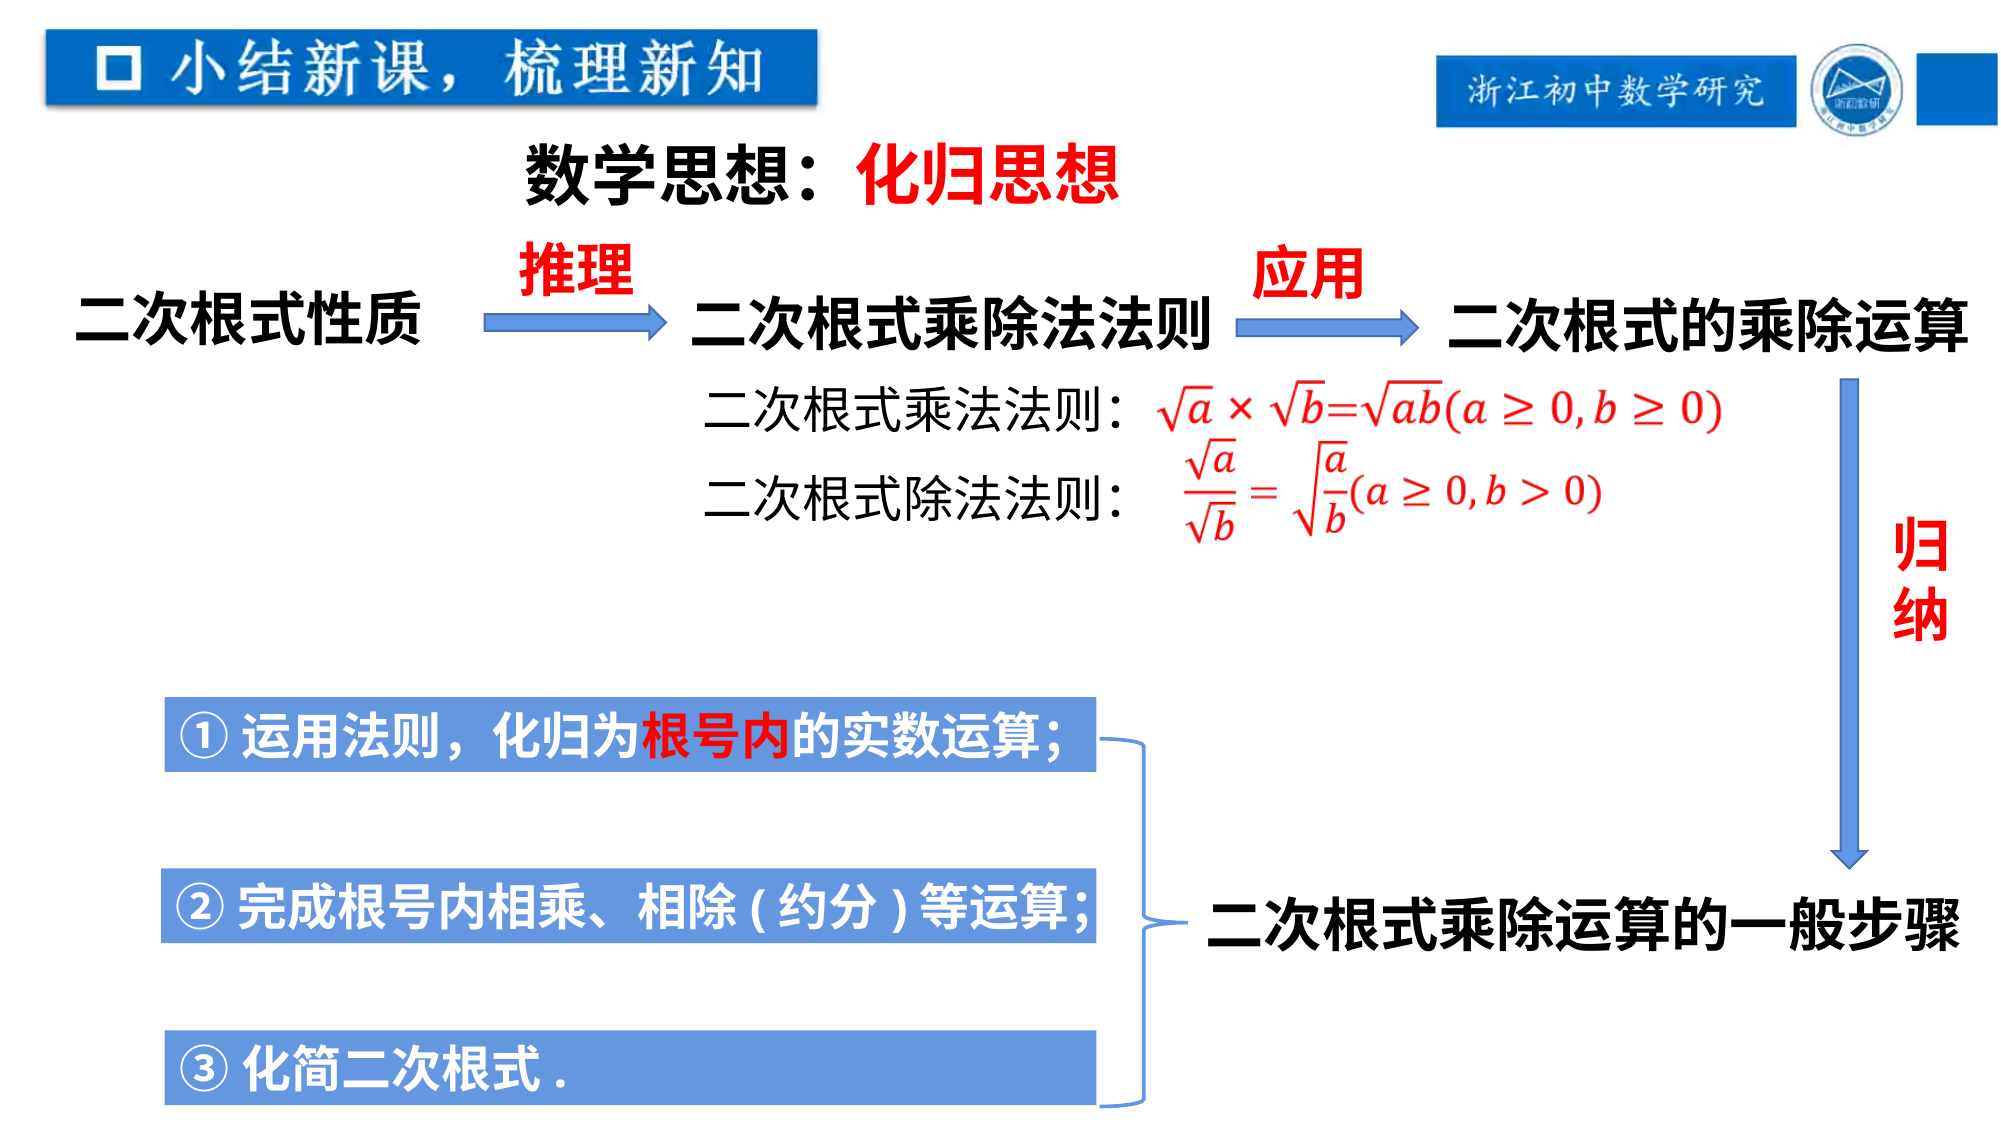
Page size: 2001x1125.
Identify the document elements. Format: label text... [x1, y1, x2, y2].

text_box 推理 [503, 225, 659, 311]
text_box 二次根式乘除法法则 [674, 279, 1245, 365]
text_box [1235, 308, 1420, 347]
text_box 归纳 [1878, 500, 1969, 655]
text_box 化归思想 [839, 163, 1170, 221]
text_box 二次根式性质 [58, 274, 504, 360]
text_box 应用 [1236, 229, 1392, 315]
text_box ①运用法则，化归为根号内的实数运算； [164, 697, 1097, 772]
text_box 二次根式的乘除运算 [1431, 281, 2000, 367]
text_box 二次根式除法法则： [688, 460, 1143, 536]
picture [0, 0, 1998, 163]
text_box ③化简二次根式. [164, 1030, 1097, 1106]
text_box 二次根式乘法法则： [688, 370, 1142, 446]
text_box [1099, 738, 1188, 1107]
text_box 二次根式乘除运算的一般步骤 [1190, 880, 1994, 966]
text_box 数学思想： [509, 163, 839, 221]
text_box ②完成根号内相乘、相除(约分)等运算； [161, 868, 1097, 944]
picture [1142, 365, 1739, 551]
text_box [1829, 378, 1870, 870]
text_box [483, 303, 668, 342]
